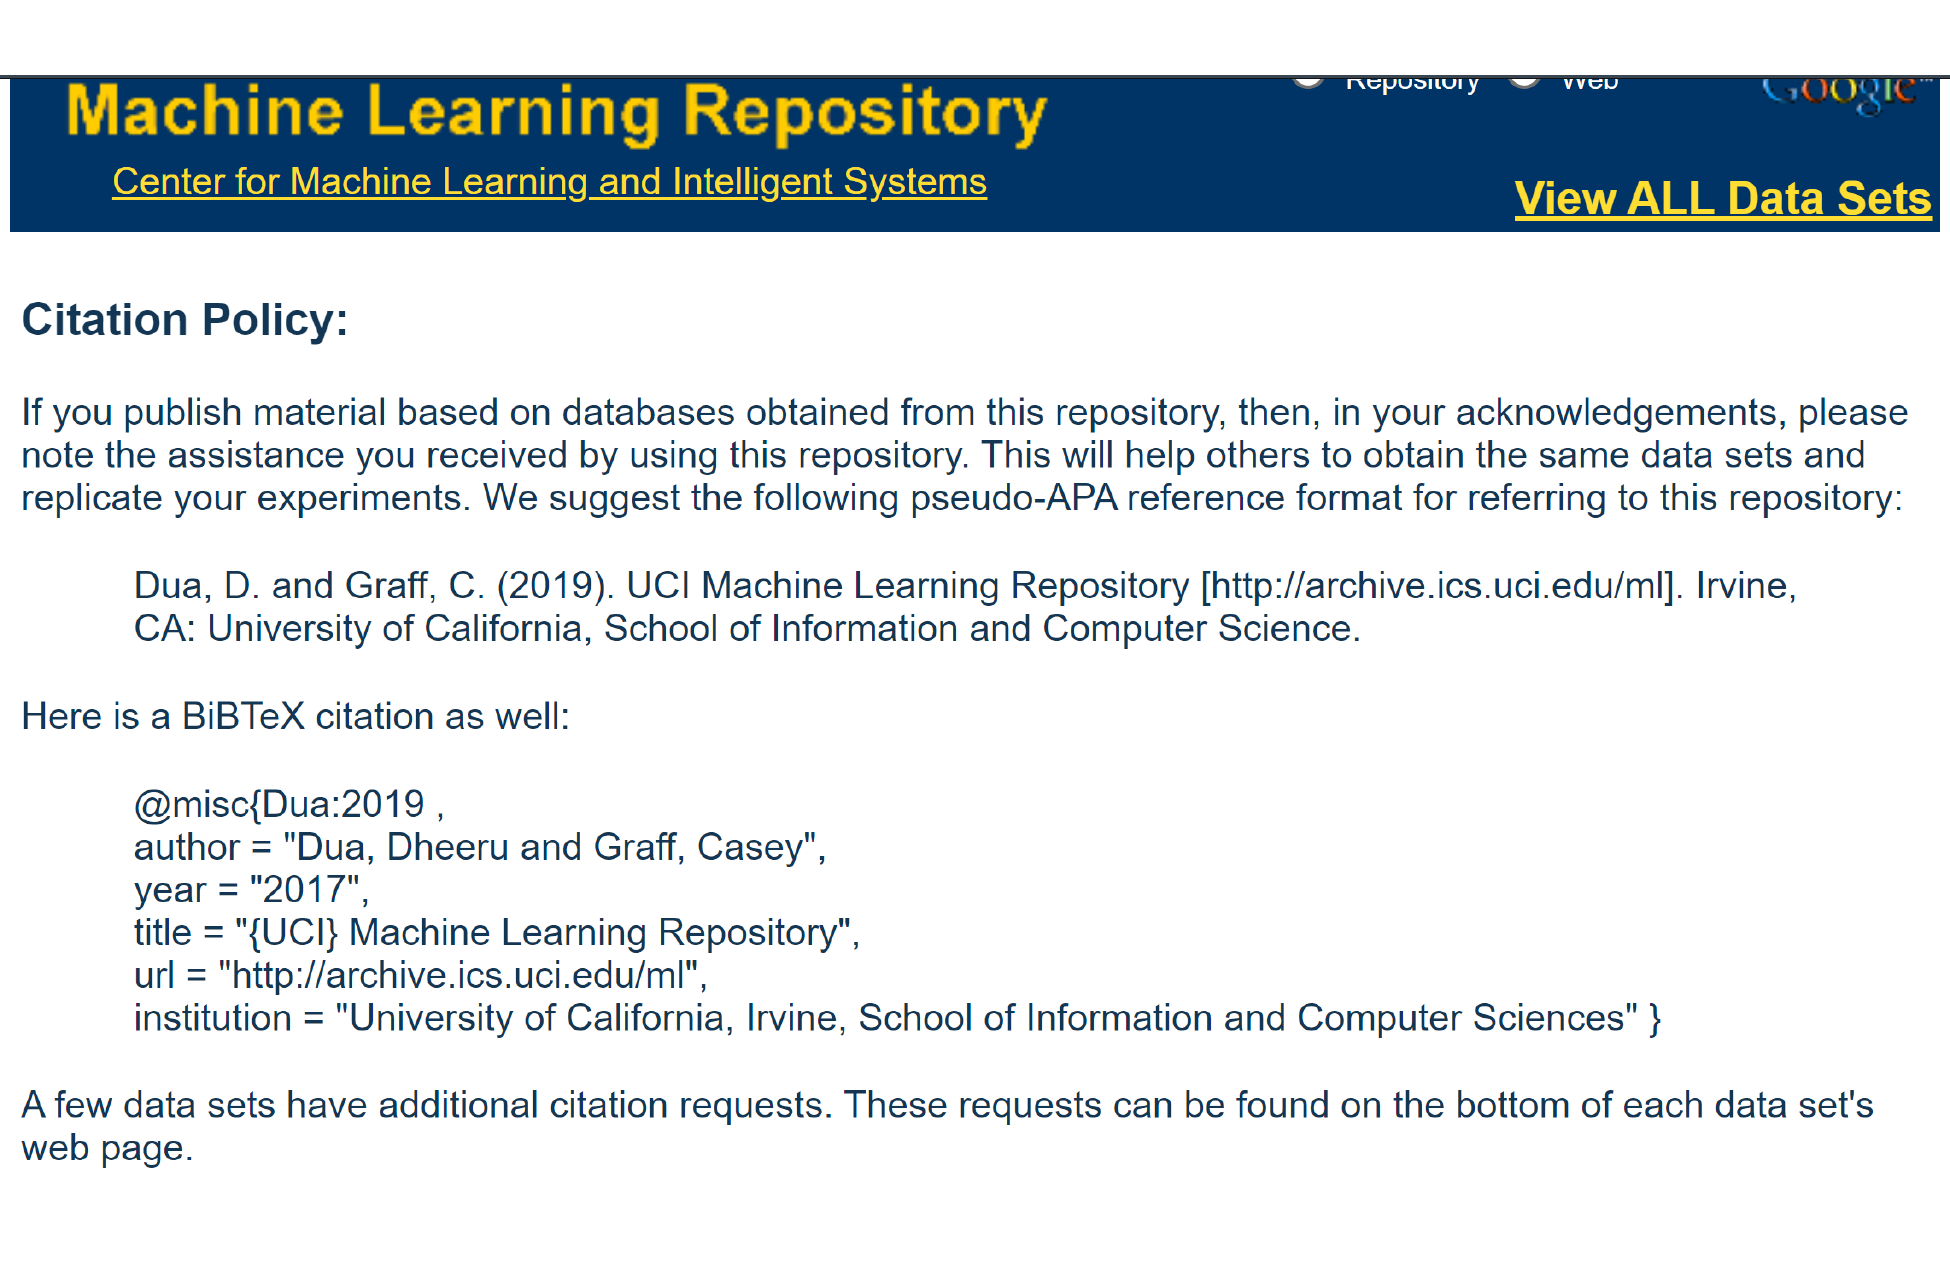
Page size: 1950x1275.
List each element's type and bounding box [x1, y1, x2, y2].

picture [0, 74, 1950, 1200]
